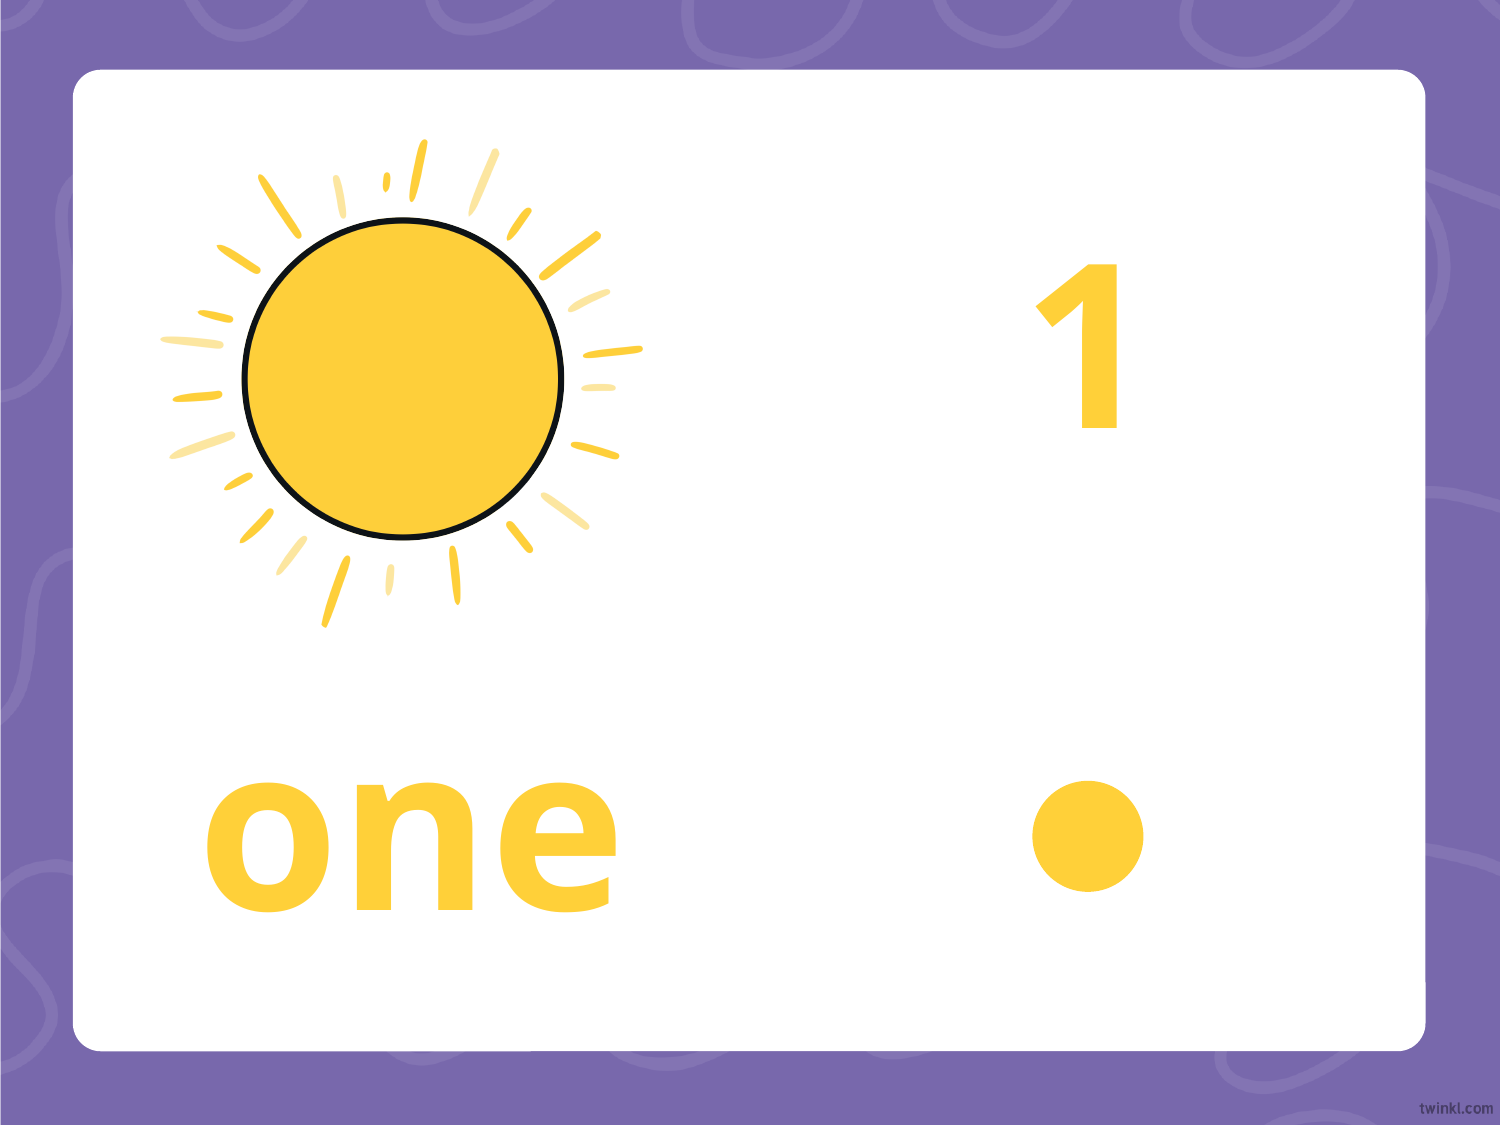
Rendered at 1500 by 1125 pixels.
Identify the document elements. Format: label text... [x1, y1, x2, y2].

title 1 [748, 258, 1428, 451]
text_box one [73, 741, 751, 932]
picture [0, 0, 1500, 1125]
text_box [1031, 779, 1145, 893]
